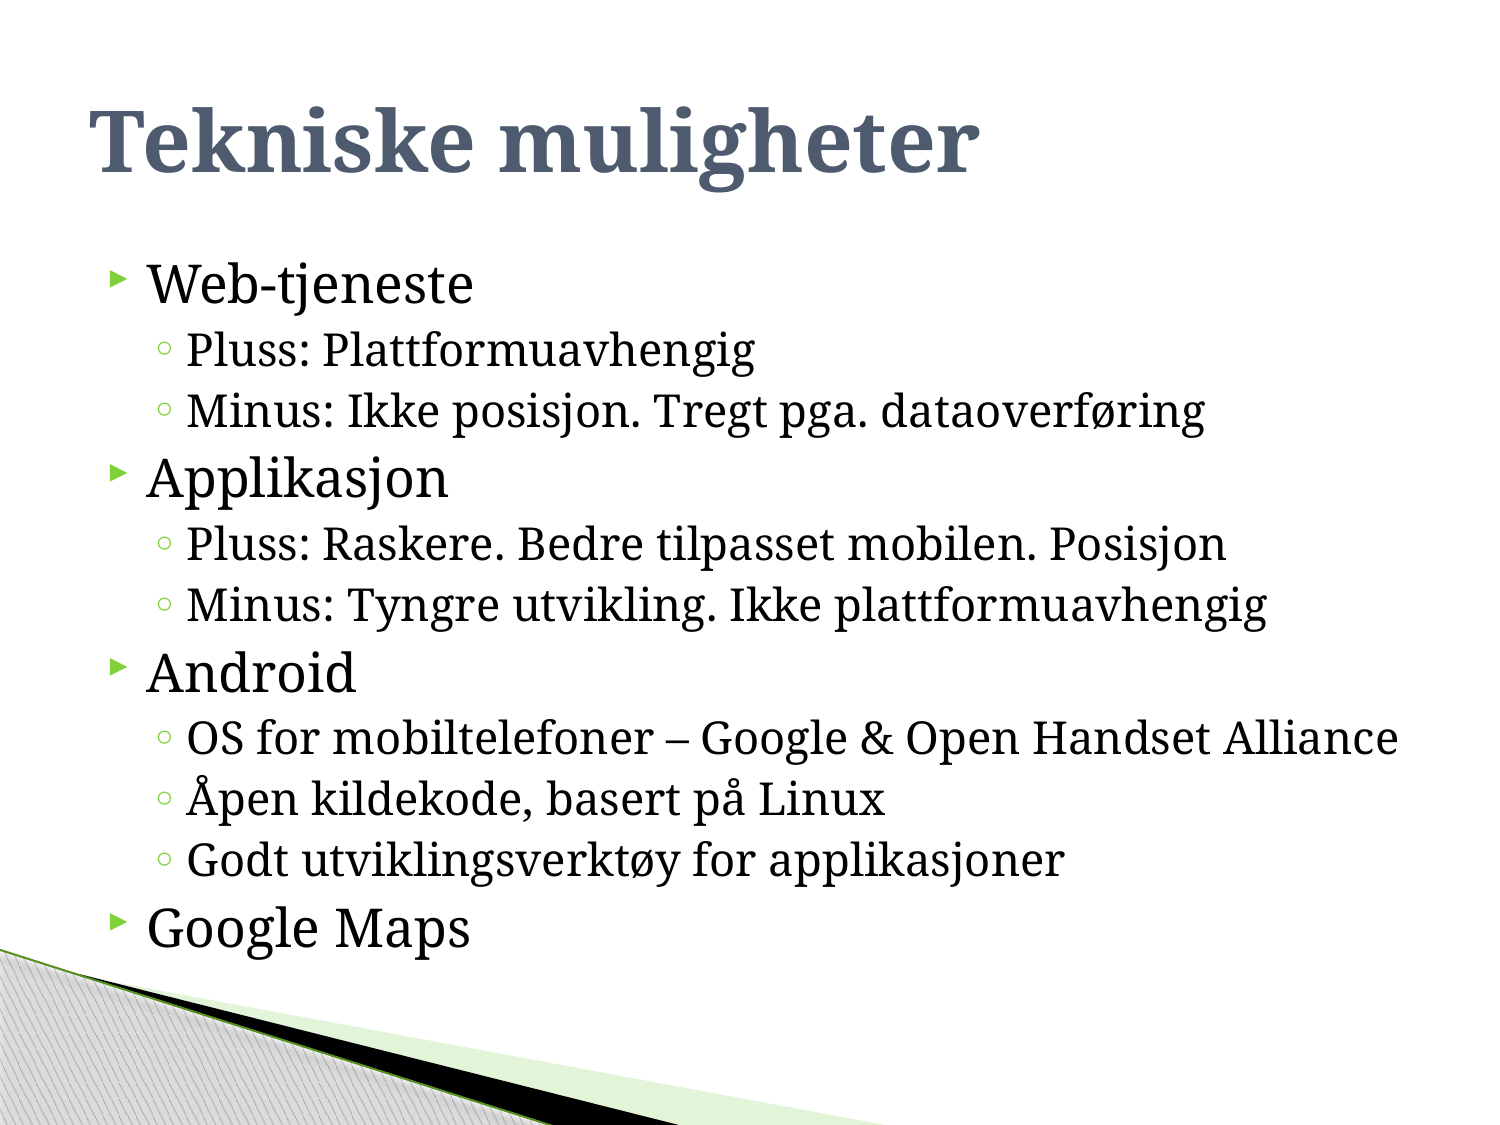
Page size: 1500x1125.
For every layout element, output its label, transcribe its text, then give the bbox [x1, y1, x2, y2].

title Tekniske muligheter [75, 45, 1425, 233]
list Web-tjeneste Pluss: Plattformuavhengig Minus: Ikke posisjon. Tregt pga. dataoverføring Applikasjon Pluss: Raskere. Bedre tilpasset mobilen. Posisjon Minus: Tyngre utvikling. Ikke plattformuavhengig Android OS for mobiltelefoner – Google & Open Handset Alliance Åpen kildekode, basert på Linux Godt utviklingsverktøy for applikasjoner Google Maps [75, 243, 1425, 986]
